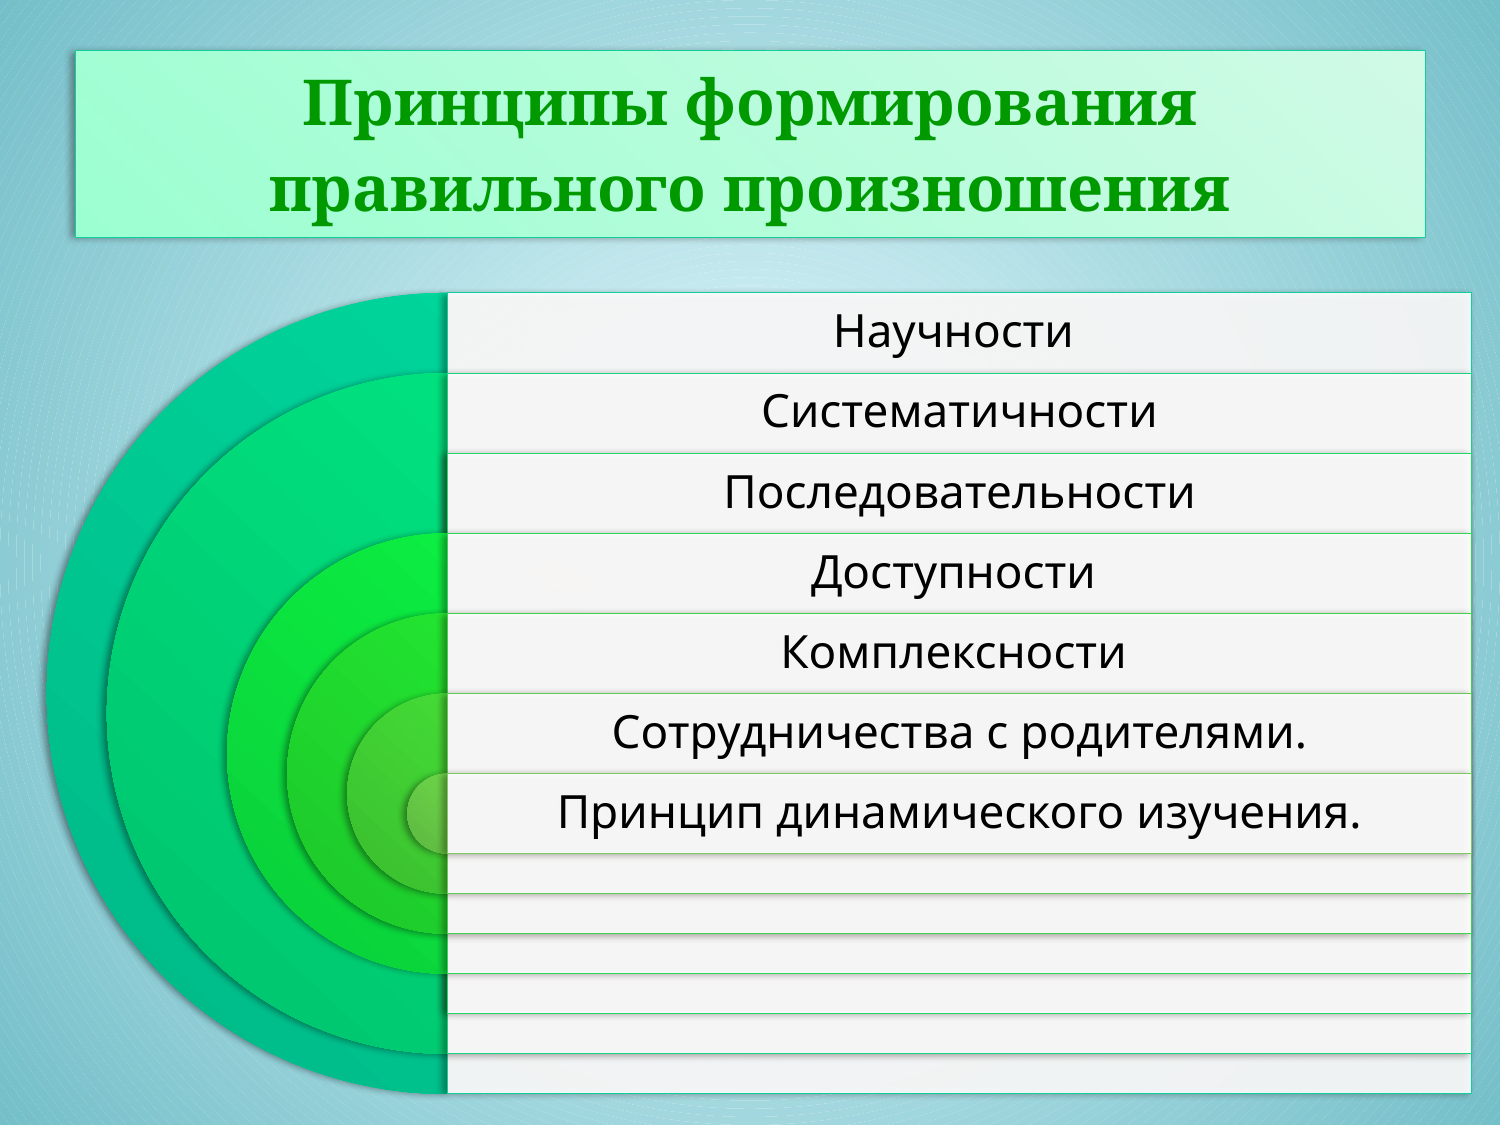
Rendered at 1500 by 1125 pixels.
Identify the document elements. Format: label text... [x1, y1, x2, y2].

title Принципы формирования правильного произношения [75, 50, 1426, 238]
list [46, 292, 1472, 1094]
